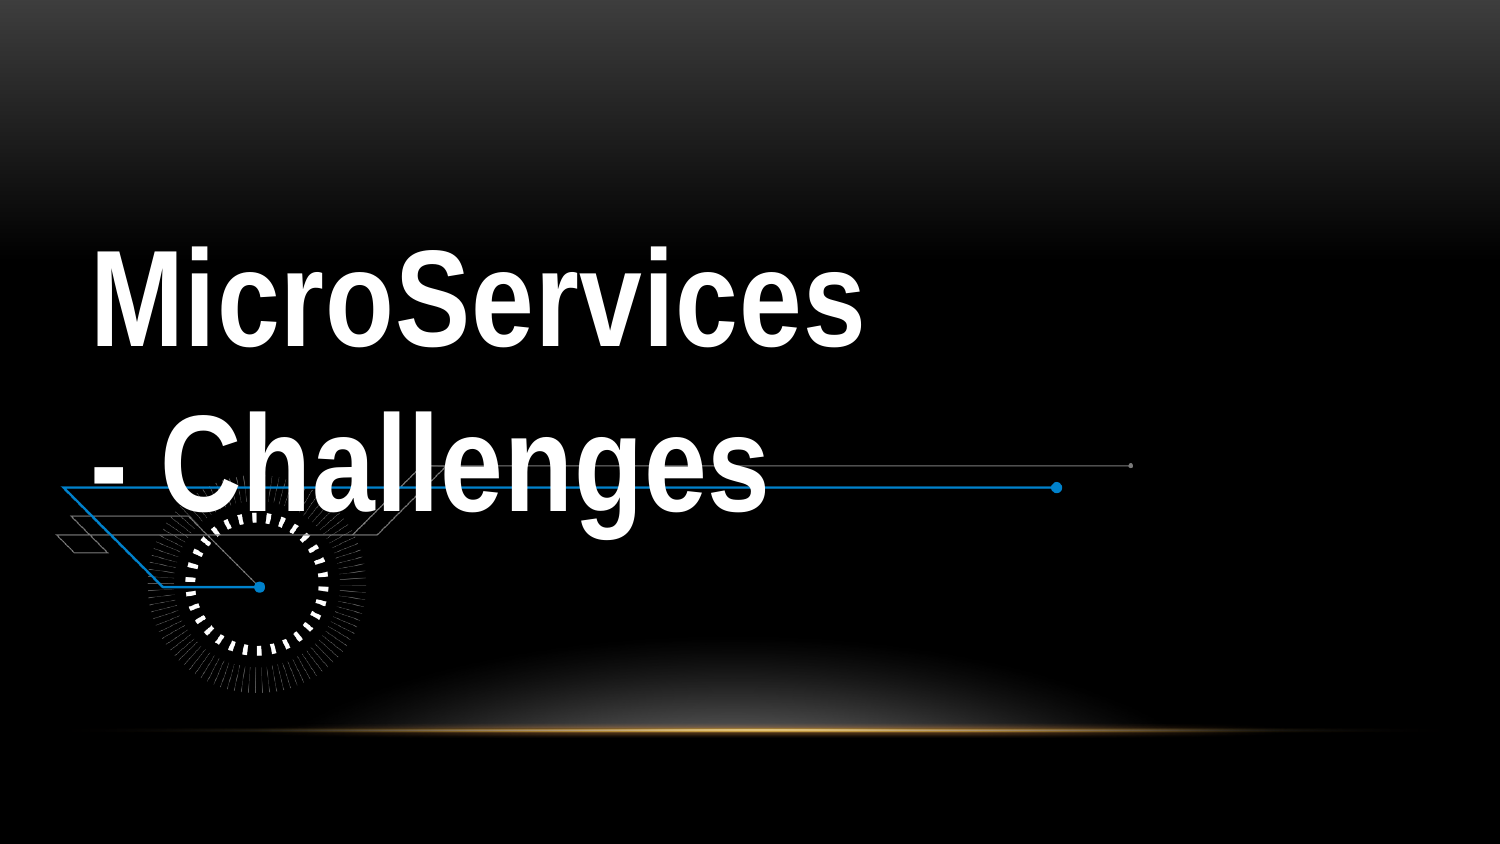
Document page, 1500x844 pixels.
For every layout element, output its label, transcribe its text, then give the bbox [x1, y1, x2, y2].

title MicroServices - Challenges [75, 290, 1425, 459]
picture [0, 0, 1500, 844]
